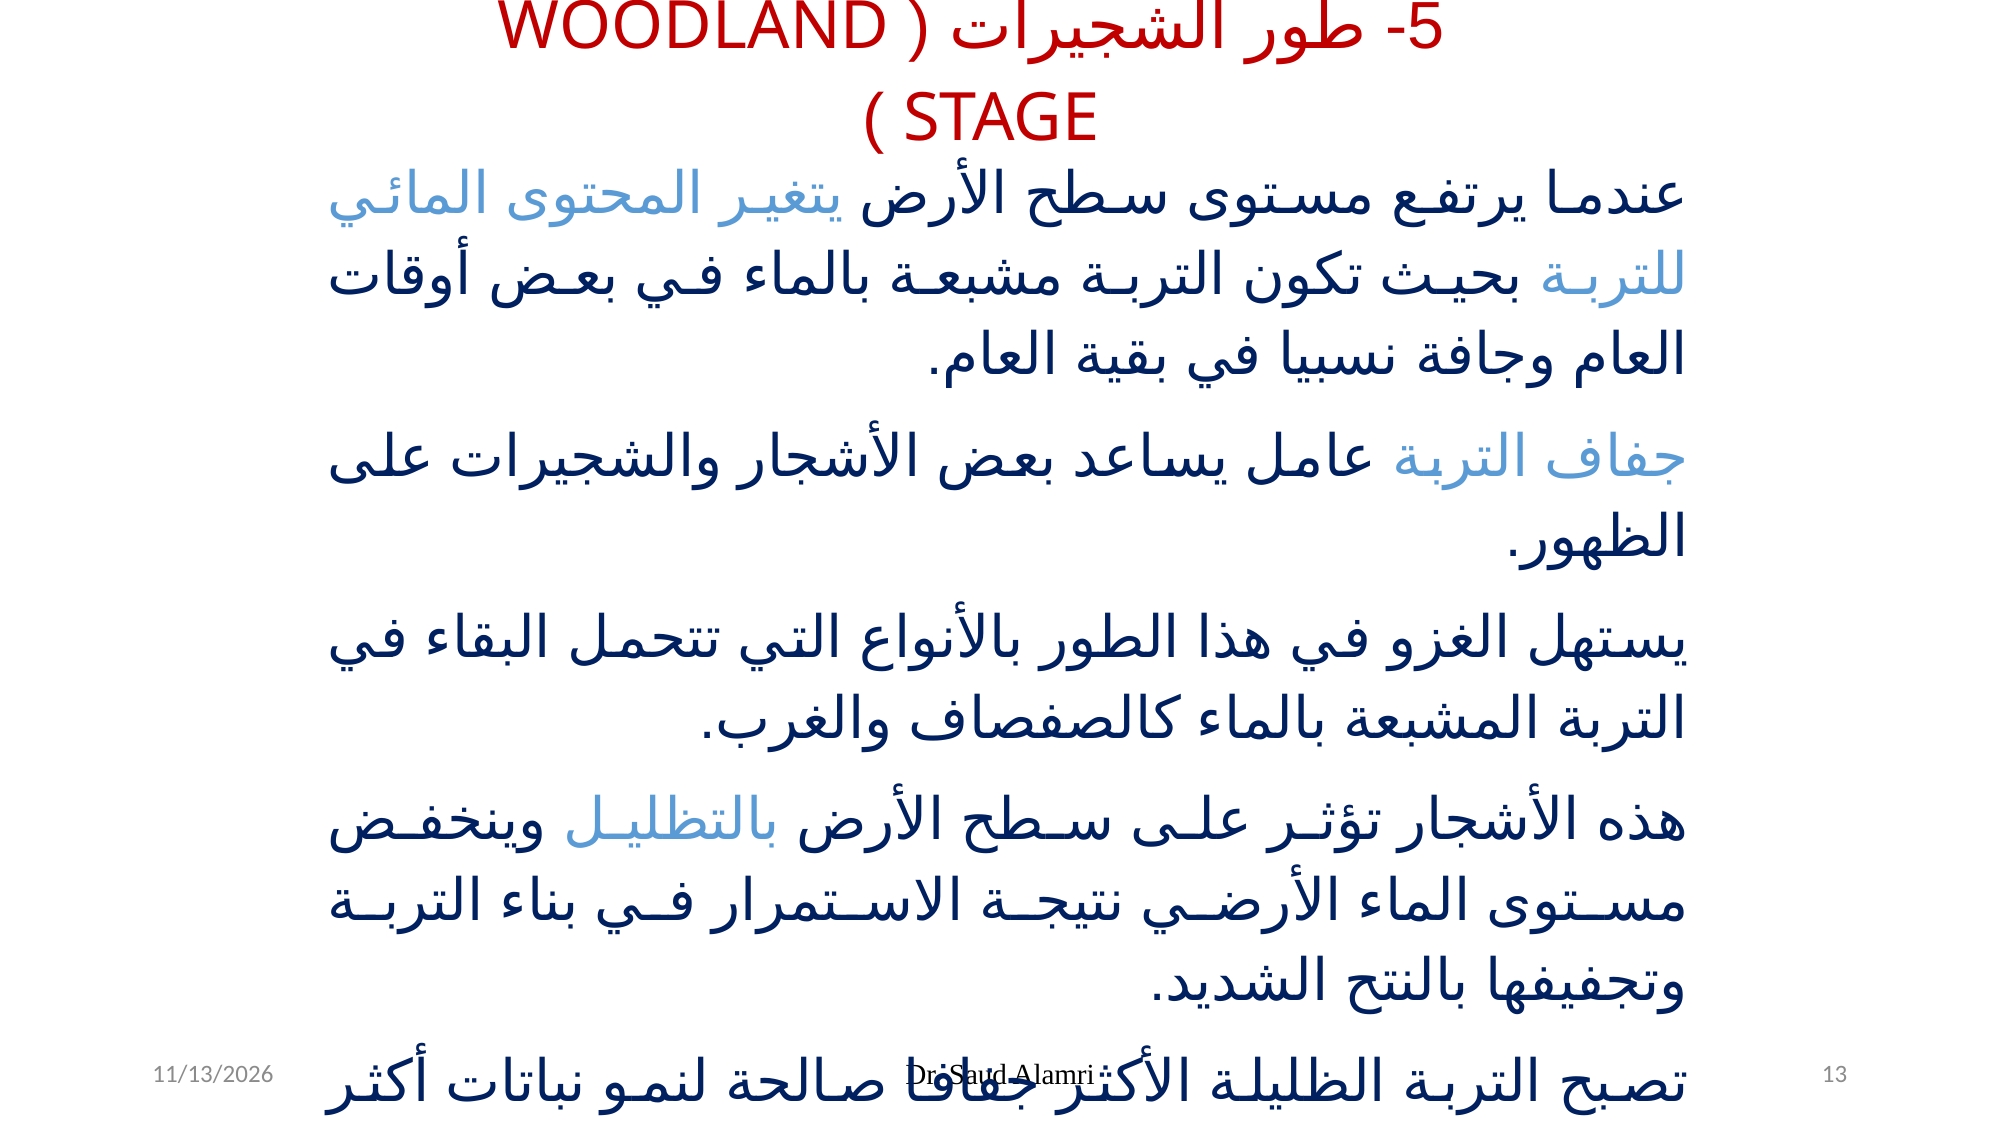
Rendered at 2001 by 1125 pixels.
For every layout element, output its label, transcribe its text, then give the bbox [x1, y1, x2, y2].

slide_number 13 [1704, 1042, 1863, 1103]
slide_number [137, 1042, 312, 1103]
list عندما يرتفع مستوى سطح الأرض يتغير المحتوى المائي للتربة بحيث تكون التربة مشبعة بالماء في بعض أوقات العام وجافة نسبيا في بقية العام. جفاف التربة عامل يساعد بعض الأشجار والشجيرات على الظهور. يستهل الغزو في هذا الطور بالأنواع التي تتحمل البقاء في التربة المشبعة بالماء كالصفصاف والغرب. هذه الأشجار تؤثر على سطح الأرض بالتظليل وينخفض مستوى الماء الأرضي نتيجة الاستمرار في بناء التربة وتجفيفها بالنتح الشديد. تصبح التربة الظليلة الأكثر جفافا صالحة لنمو نباتات أكثر تحمل من نباتات المروج البردية التي كانت سائدة في الطور السابق وتنمو الأشجار والشجيرات. [312, 137, 1704, 1114]
title 5- طور الشجيرات ( Woodland Stage ) [358, 15, 1584, 108]
